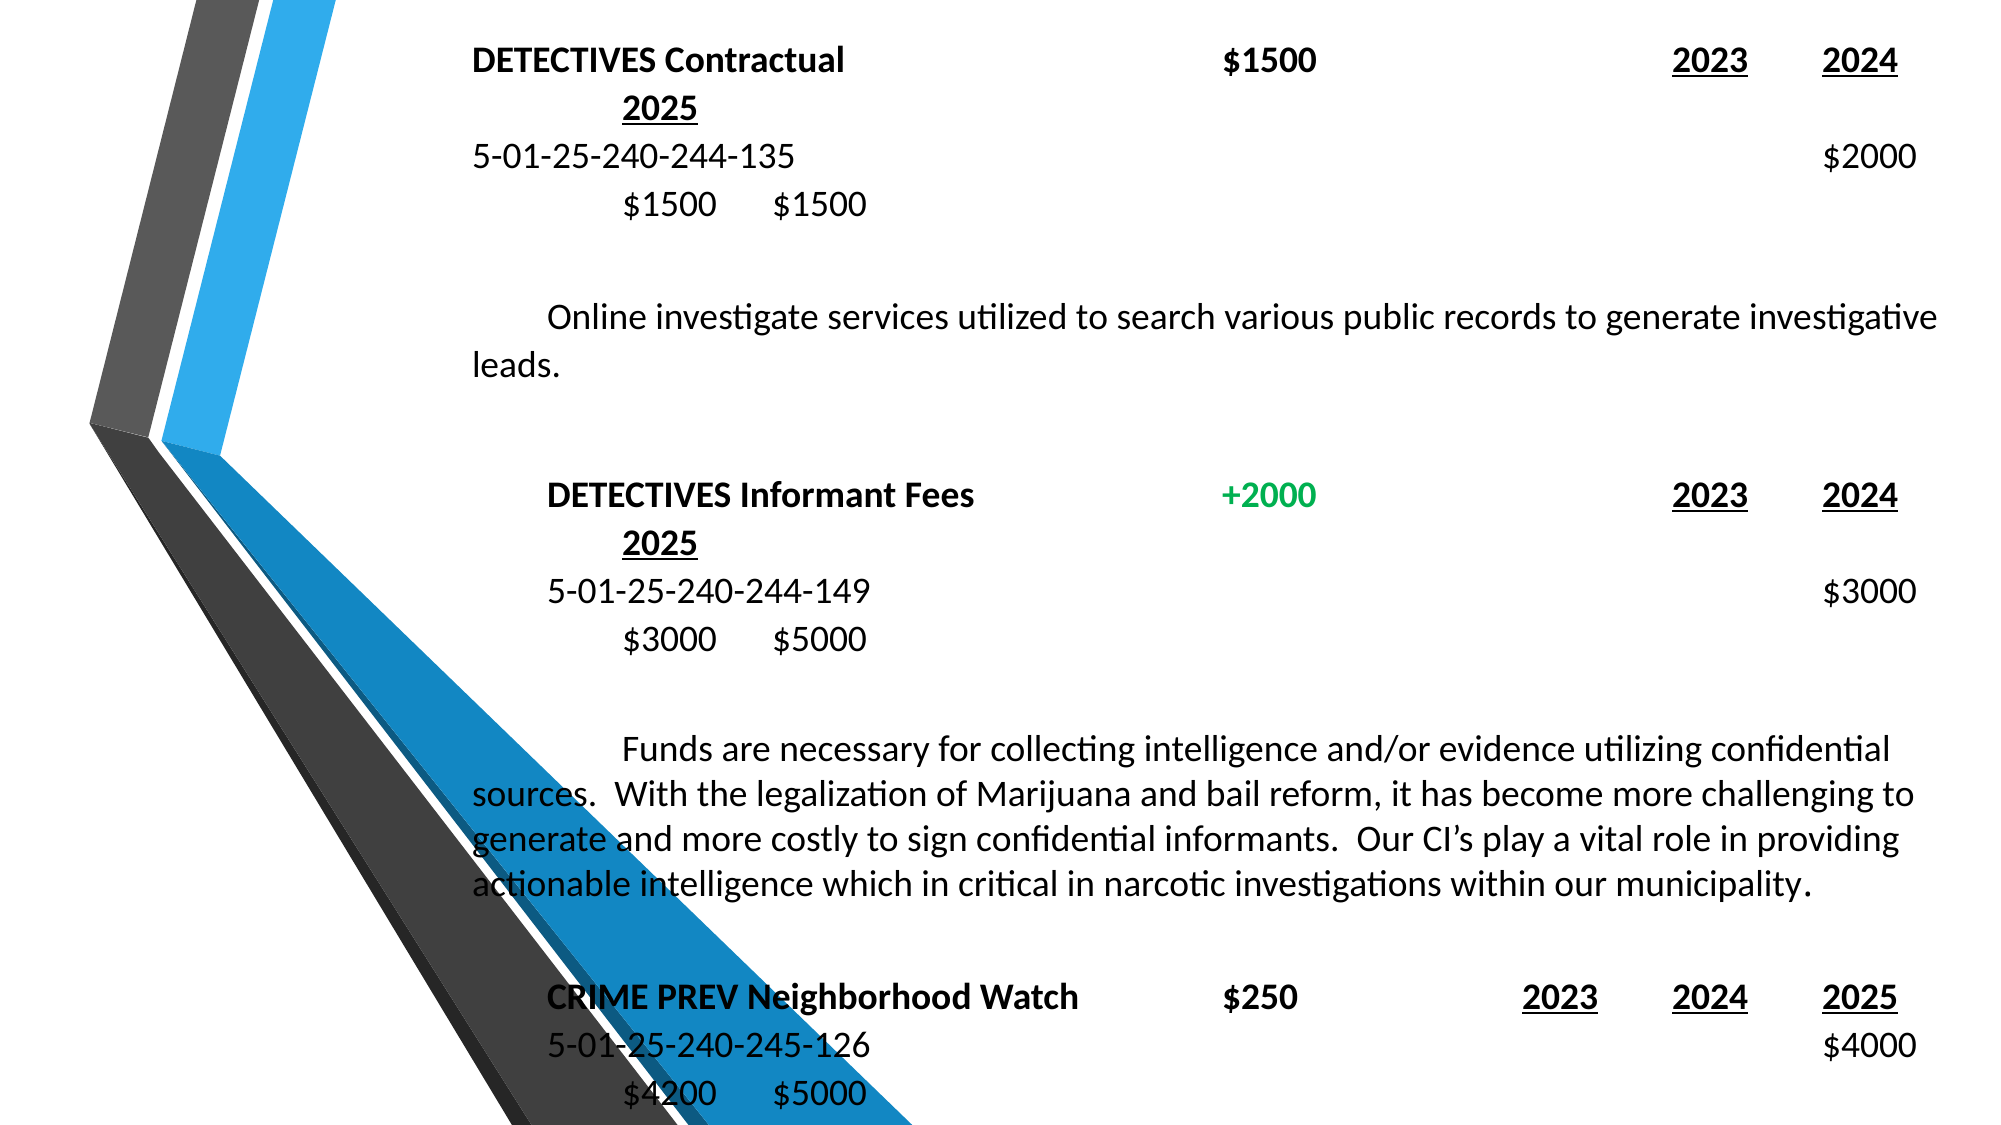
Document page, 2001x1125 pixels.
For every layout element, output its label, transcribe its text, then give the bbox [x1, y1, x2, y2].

text_box DETECTIVES Contractual $1500 2023 2024 2025 5-01-25-240-244-135 $2000 $1500 $1500 Online investigate services utilized to search various public records to generate investigative leads. DETECTIVES Informant Fees +2000 2023 2024 2025 5-01-25-240-244-149 $3000 $3000 $5000 Funds are necessary for collecting intelligence and/or evidence utilizing confidential sources. With the legalization of Marijuana and bail reform, it has become more challenging to generate and more costly to sign confidential informants. Our CI’s play a vital role in providing actionable intelligence which in critical in narcotic investigations within our municipality. CRIME PREV Neighborhood Watch $250 2023 2024 2025 5-01-25-240-245-126 $4000 $4200 $5000 Supplies and equipment for the Neighborhood Watch Program [457, 23, 1980, 1125]
